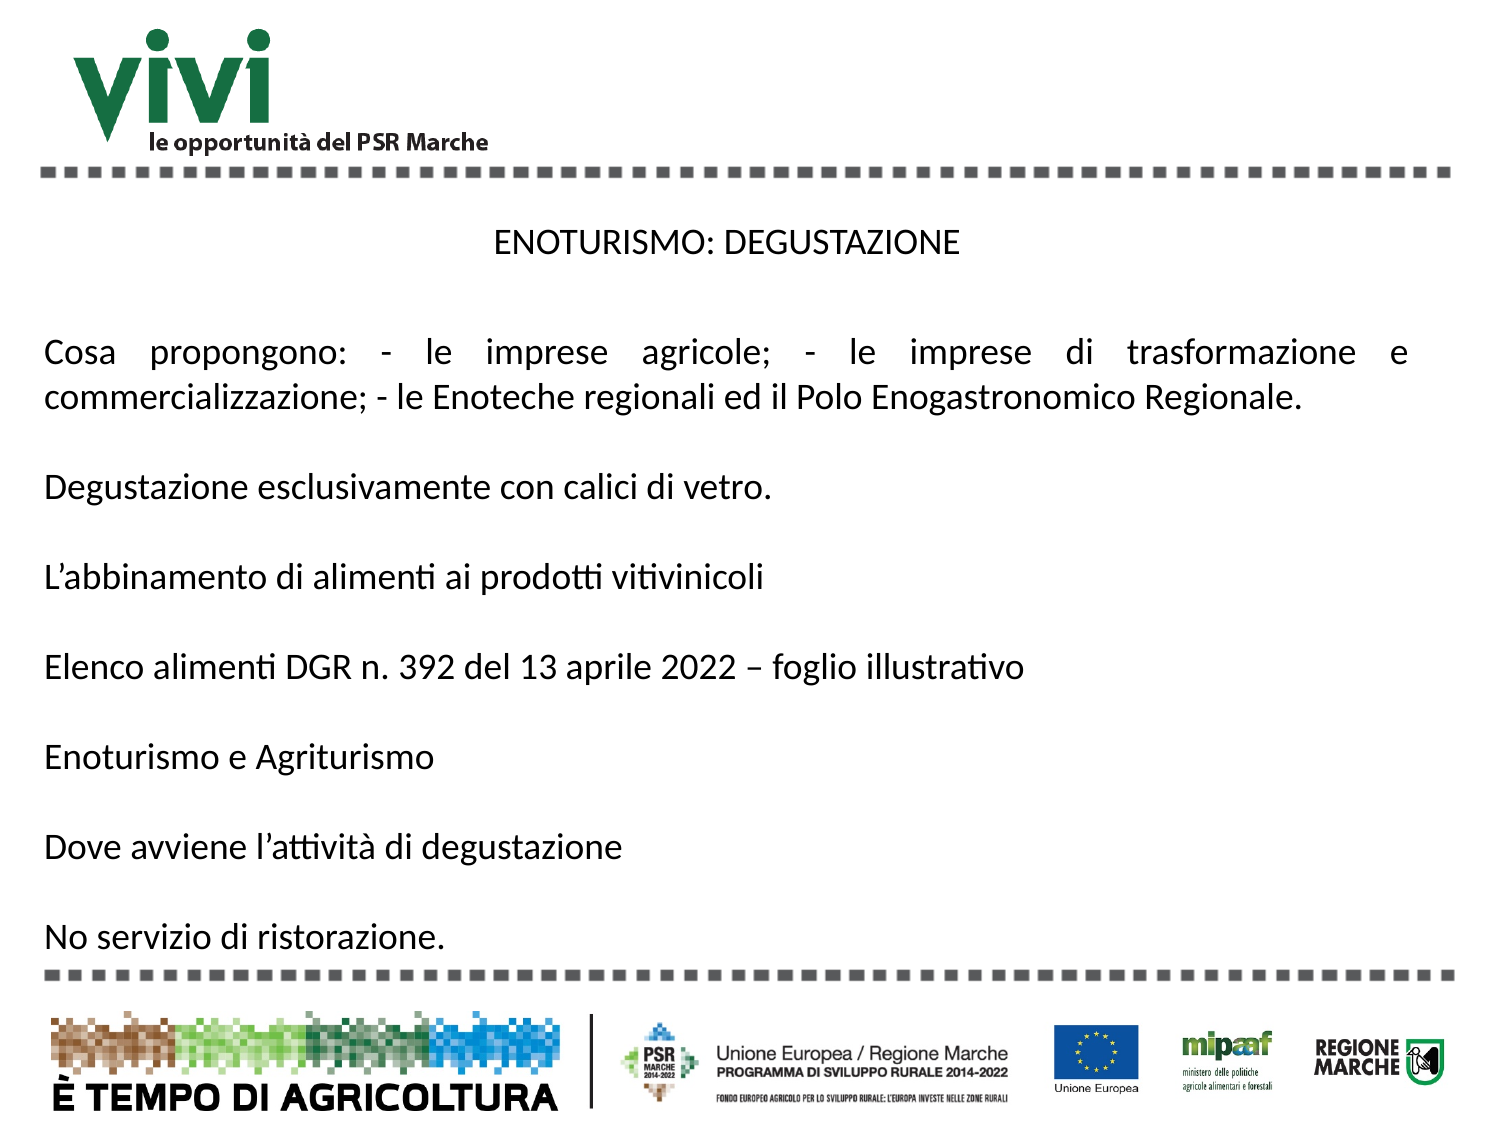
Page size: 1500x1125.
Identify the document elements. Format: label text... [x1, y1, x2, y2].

text_box ENOTURISMO: DEGUSTAZIONE Cosa propongono: - le imprese agricole; - le imprese di trasformazione e commercializzazione; - le Enoteche regionali ed il Polo Enogastronomico Regionale. Degustazione esclusivamente con calici di vetro. L’abbinamento di alimenti ai prodotti vitivinicoli Elenco alimenti DGR n. 392 del 13 aprile 2022 – foglio illustrativo Enoturismo e Agriturismo Dove avviene l’attività di degustazione No servizio di ristorazione. [29, 219, 1425, 949]
picture [3, 951, 1490, 1111]
picture [0, 14, 1486, 211]
